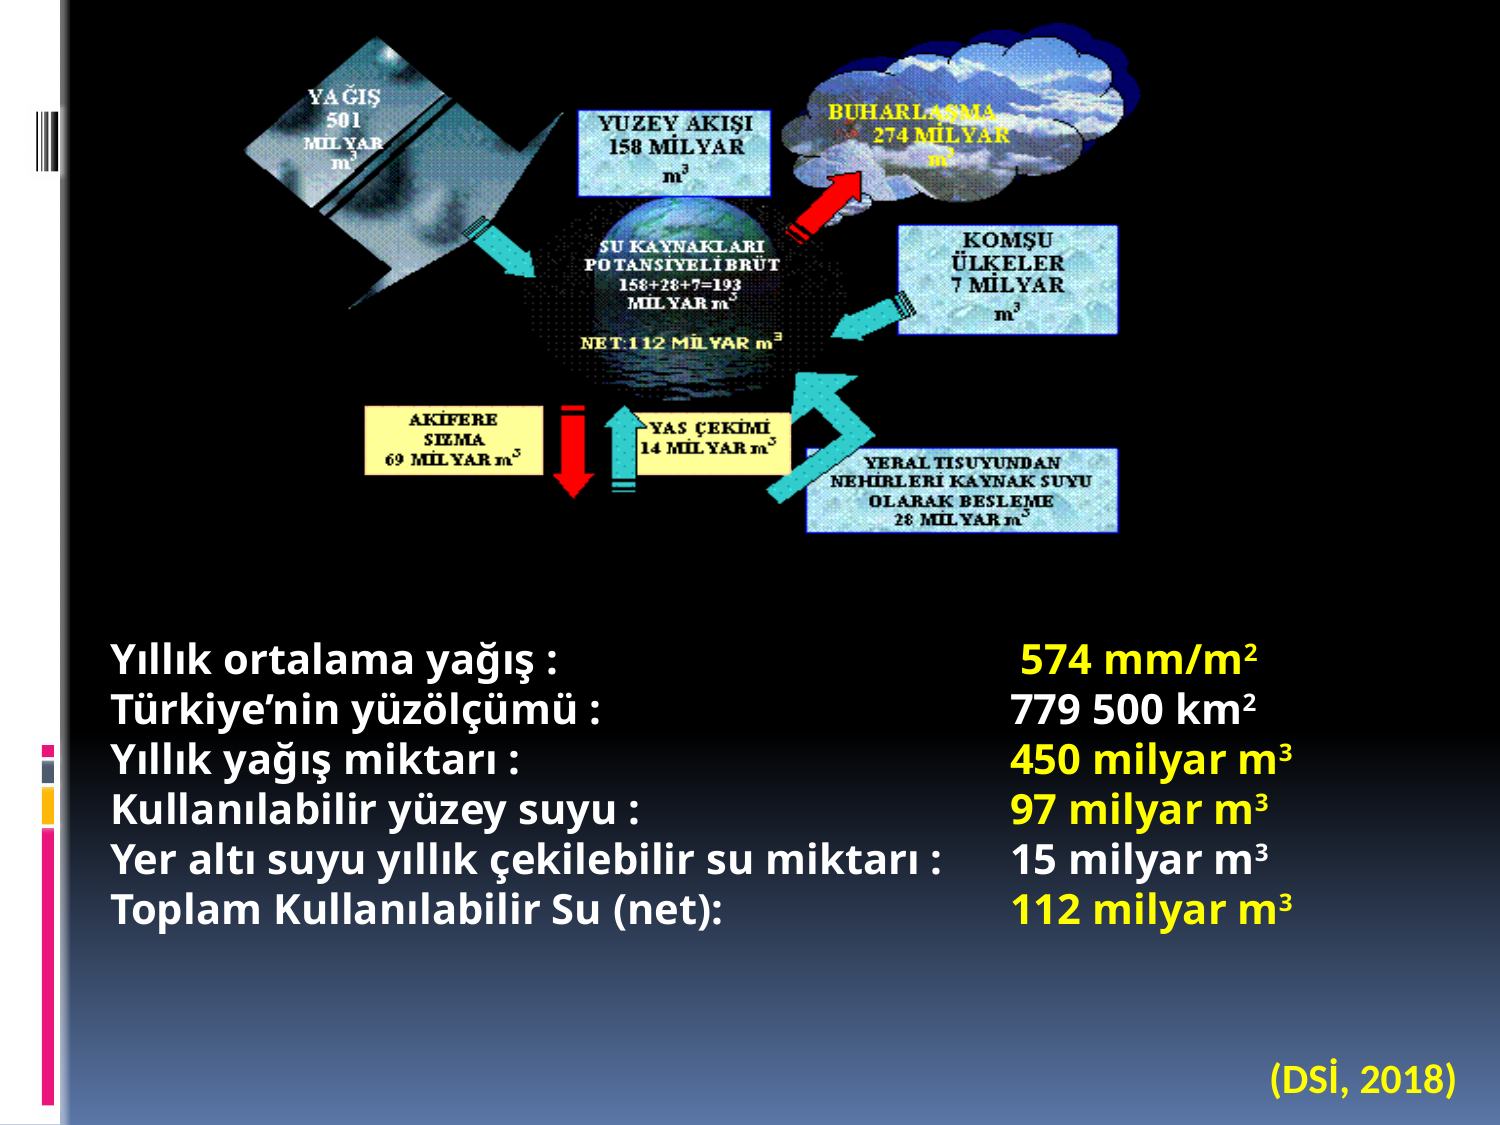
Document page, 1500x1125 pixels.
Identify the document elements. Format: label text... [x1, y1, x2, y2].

picture [233, 18, 1149, 540]
text_box Yıllık ortalama yağış : 574 mm/m2 Türkiye’nin yüzölçümü : 779 500 km2 Yıllık yağış miktarı : 450 milyar m3 Kullanılabilir yüzey suyu : 97 milyar m3 Yer altı suyu yıllık çekilebilir su miktarı : 15 milyar m3 Toplam Kullanılabilir Su (net): 112 milyar m3 [95, 625, 1395, 940]
text_box (DSİ, 2018) [1230, 1027, 1497, 1125]
